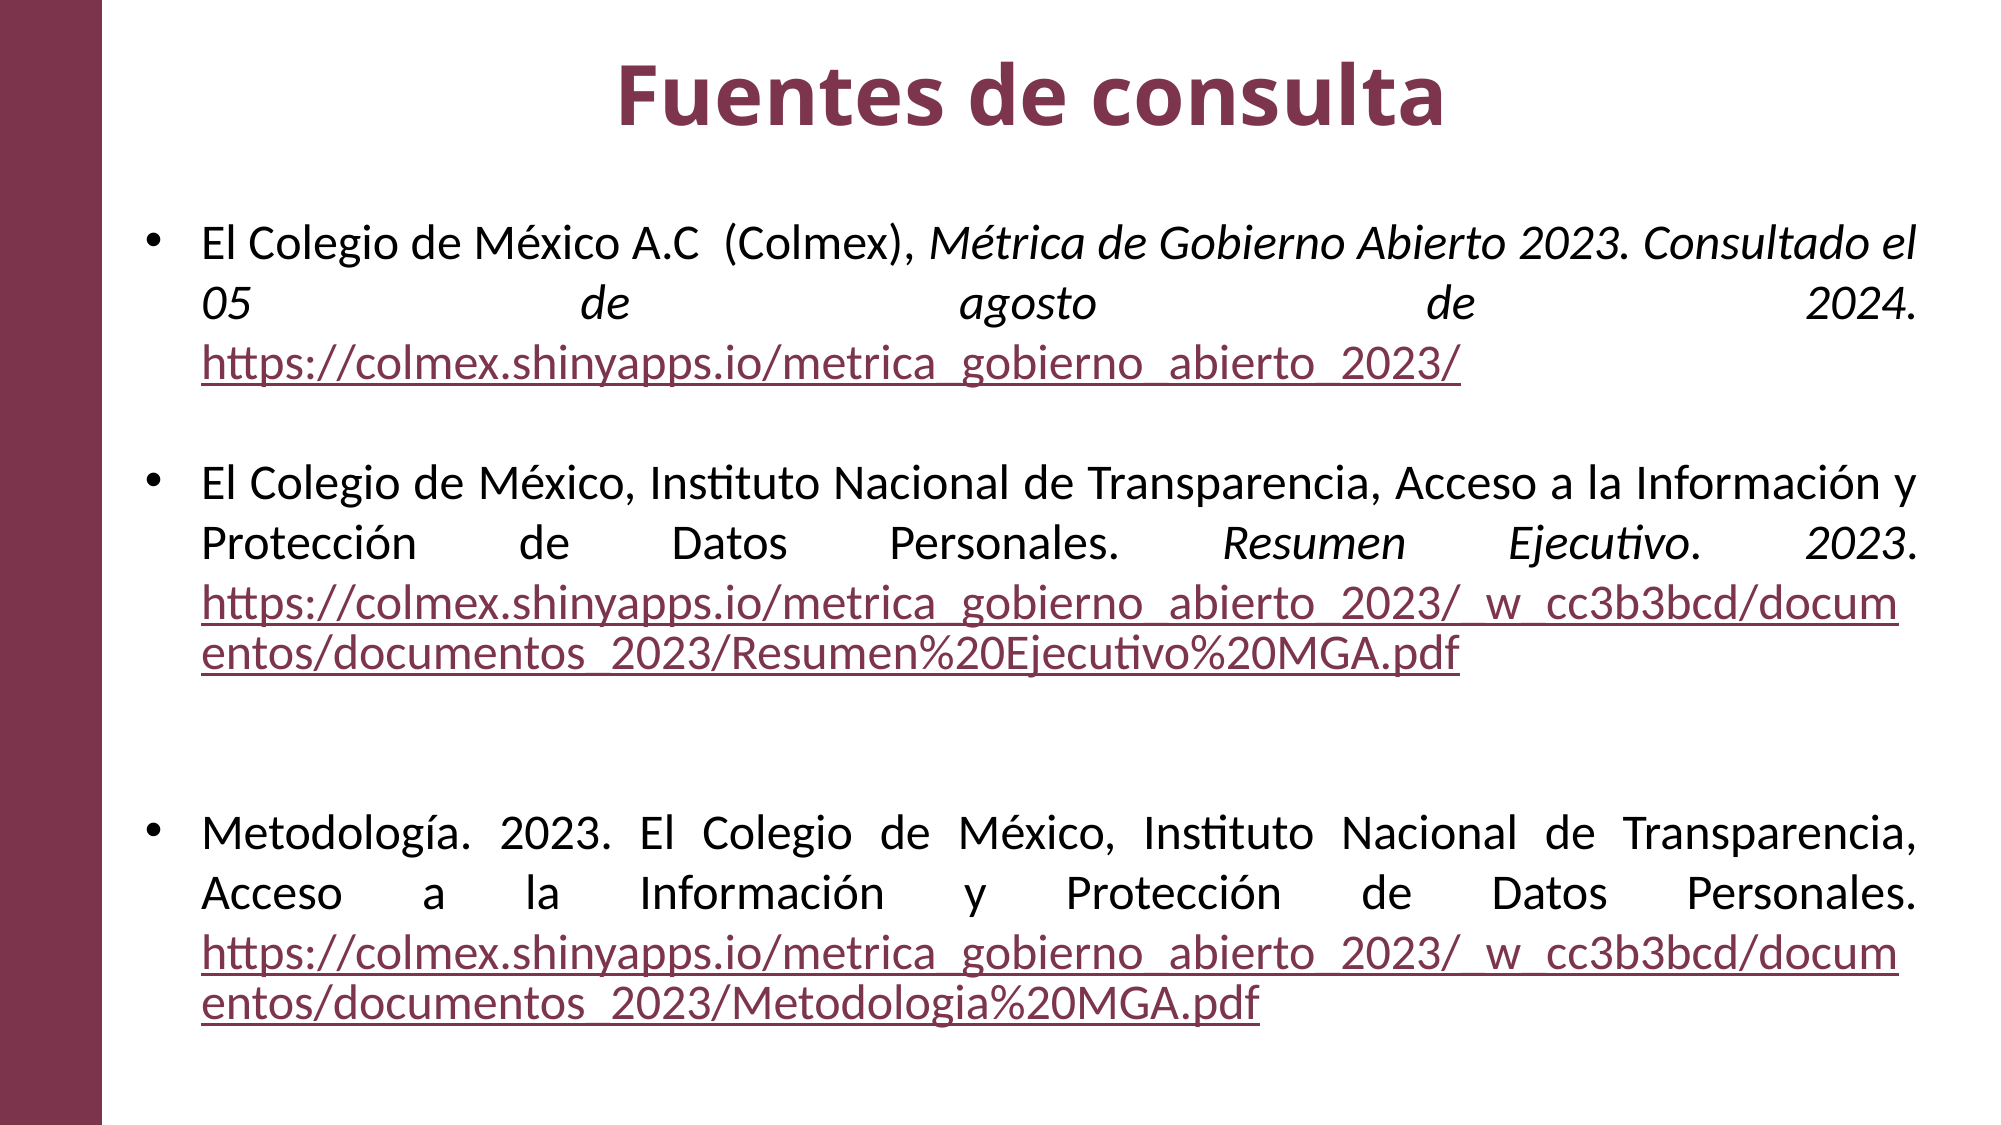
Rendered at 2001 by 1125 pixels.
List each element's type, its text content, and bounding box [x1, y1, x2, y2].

text_box El Colegio de México A.C (Colmex), Métrica de Gobierno Abierto 2023. Consultado el 05 de agosto de 2024. https://colmex.shinyapps.io/metrica_gobierno_abierto_2023/ El Colegio de México, Instituto Nacional de Transparencia, Acceso a la Información y Protección de Datos Personales. Resumen Ejecutivo. 2023. https://colmex.shinyapps.io/metrica_gobierno_abierto_2023/_w_cc3b3bcd/documentos/documentos_2023/Resumen%20Ejecutivo%20MGA.pdf Metodología. 2023. El Colegio de México, Instituto Nacional de Transparencia, Acceso a la Información y Protección de Datos Personales. https://colmex.shinyapps.io/metrica_gobierno_abierto_2023/_w_cc3b3bcd/documentos/documentos_2023/Metodologia%20MGA.pdf [130, 201, 1934, 997]
picture [0, 0, 102, 1125]
text_box Fuentes de consulta [297, 46, 1766, 202]
